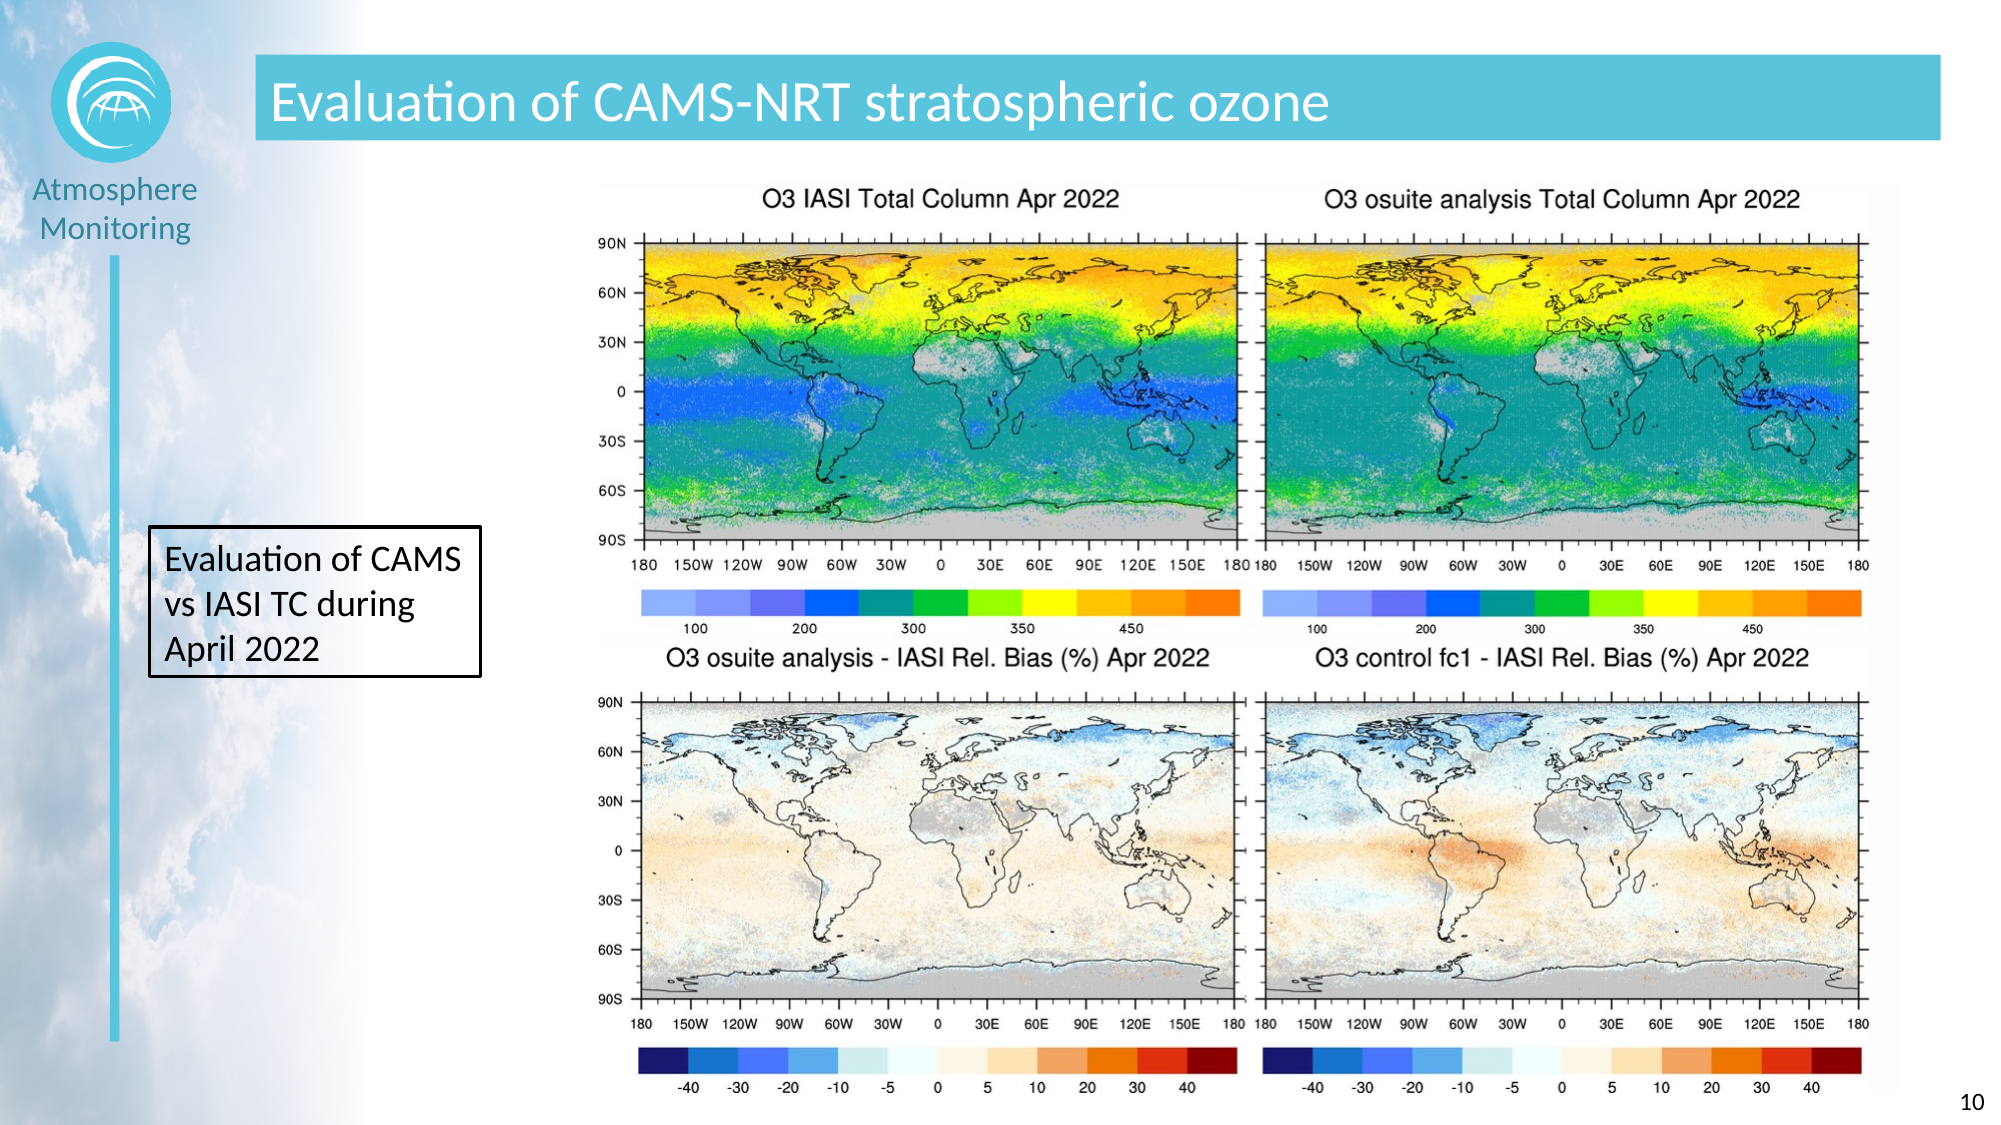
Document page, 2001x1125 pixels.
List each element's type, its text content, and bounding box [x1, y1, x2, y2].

title Evaluation of CAMS-NRT stratospheric ozone [255, 54, 1941, 141]
text_box Evaluation of CAMS vs IASI TC during April 2022 [149, 527, 481, 677]
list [598, 181, 1901, 1093]
slide_number 10 [1533, 1075, 2000, 1125]
picture [40, 26, 191, 169]
